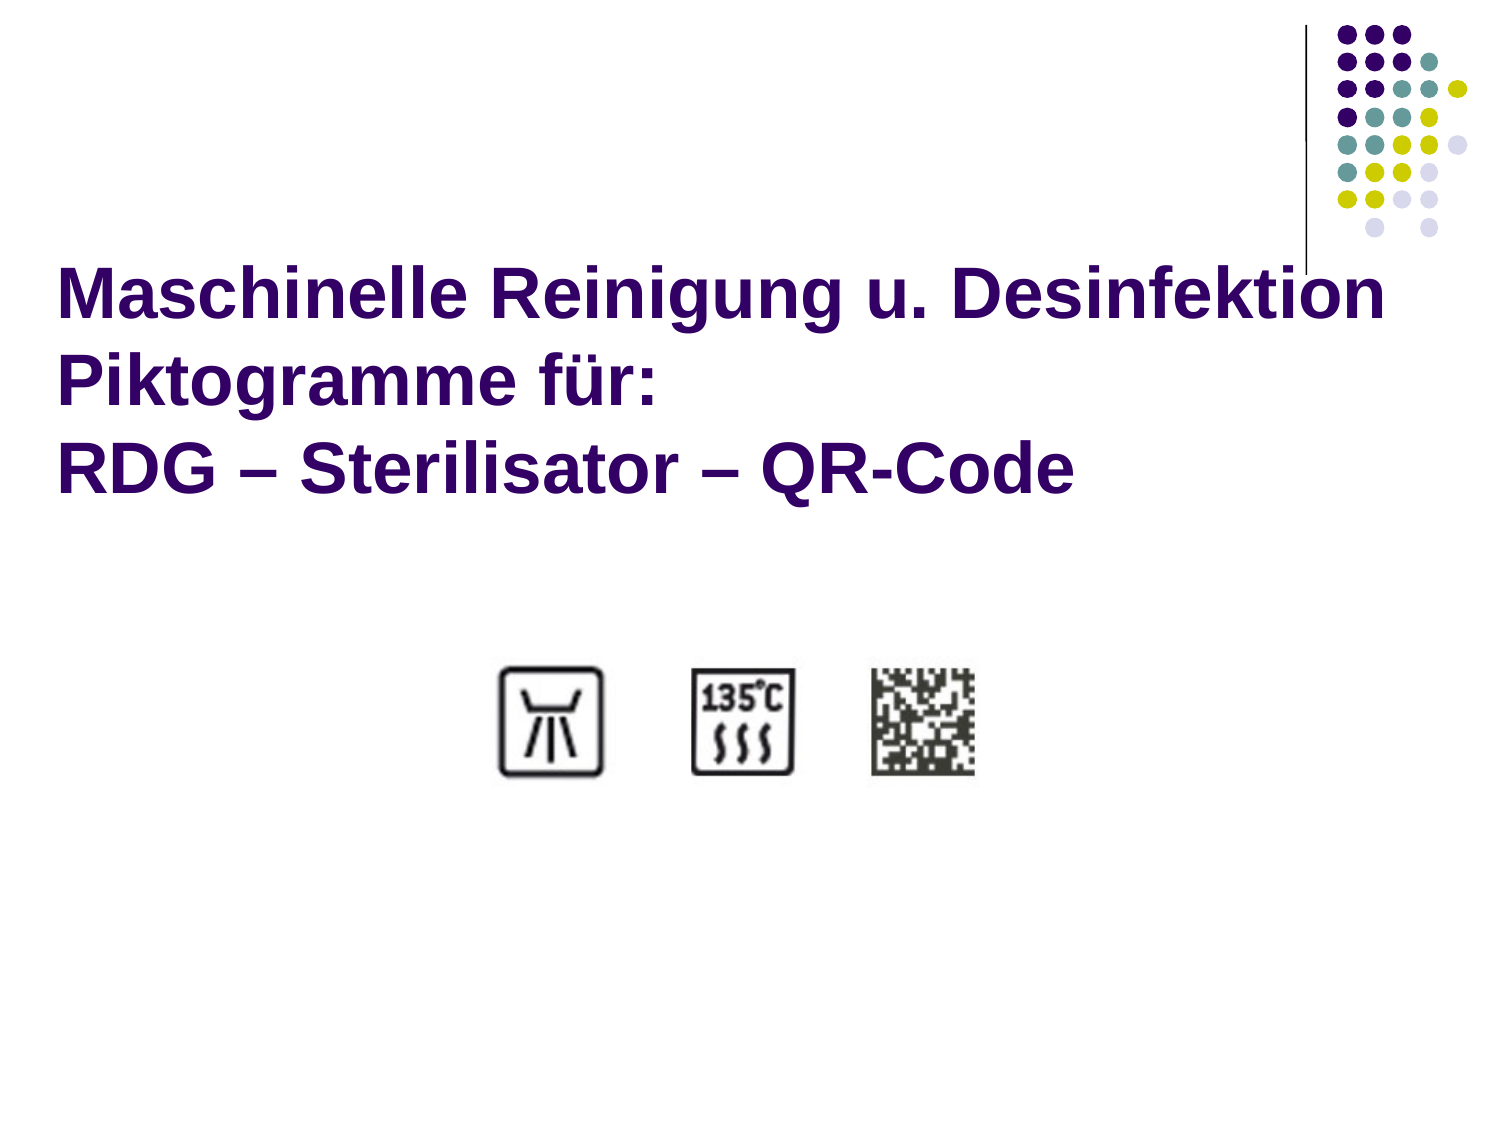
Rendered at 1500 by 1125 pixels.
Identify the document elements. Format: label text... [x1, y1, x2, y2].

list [466, 631, 1022, 830]
title Maschinelle Reinigung u. Desinfektion Piktogramme für: RDG – Sterilisator – QR-Code [40, 44, 1426, 516]
